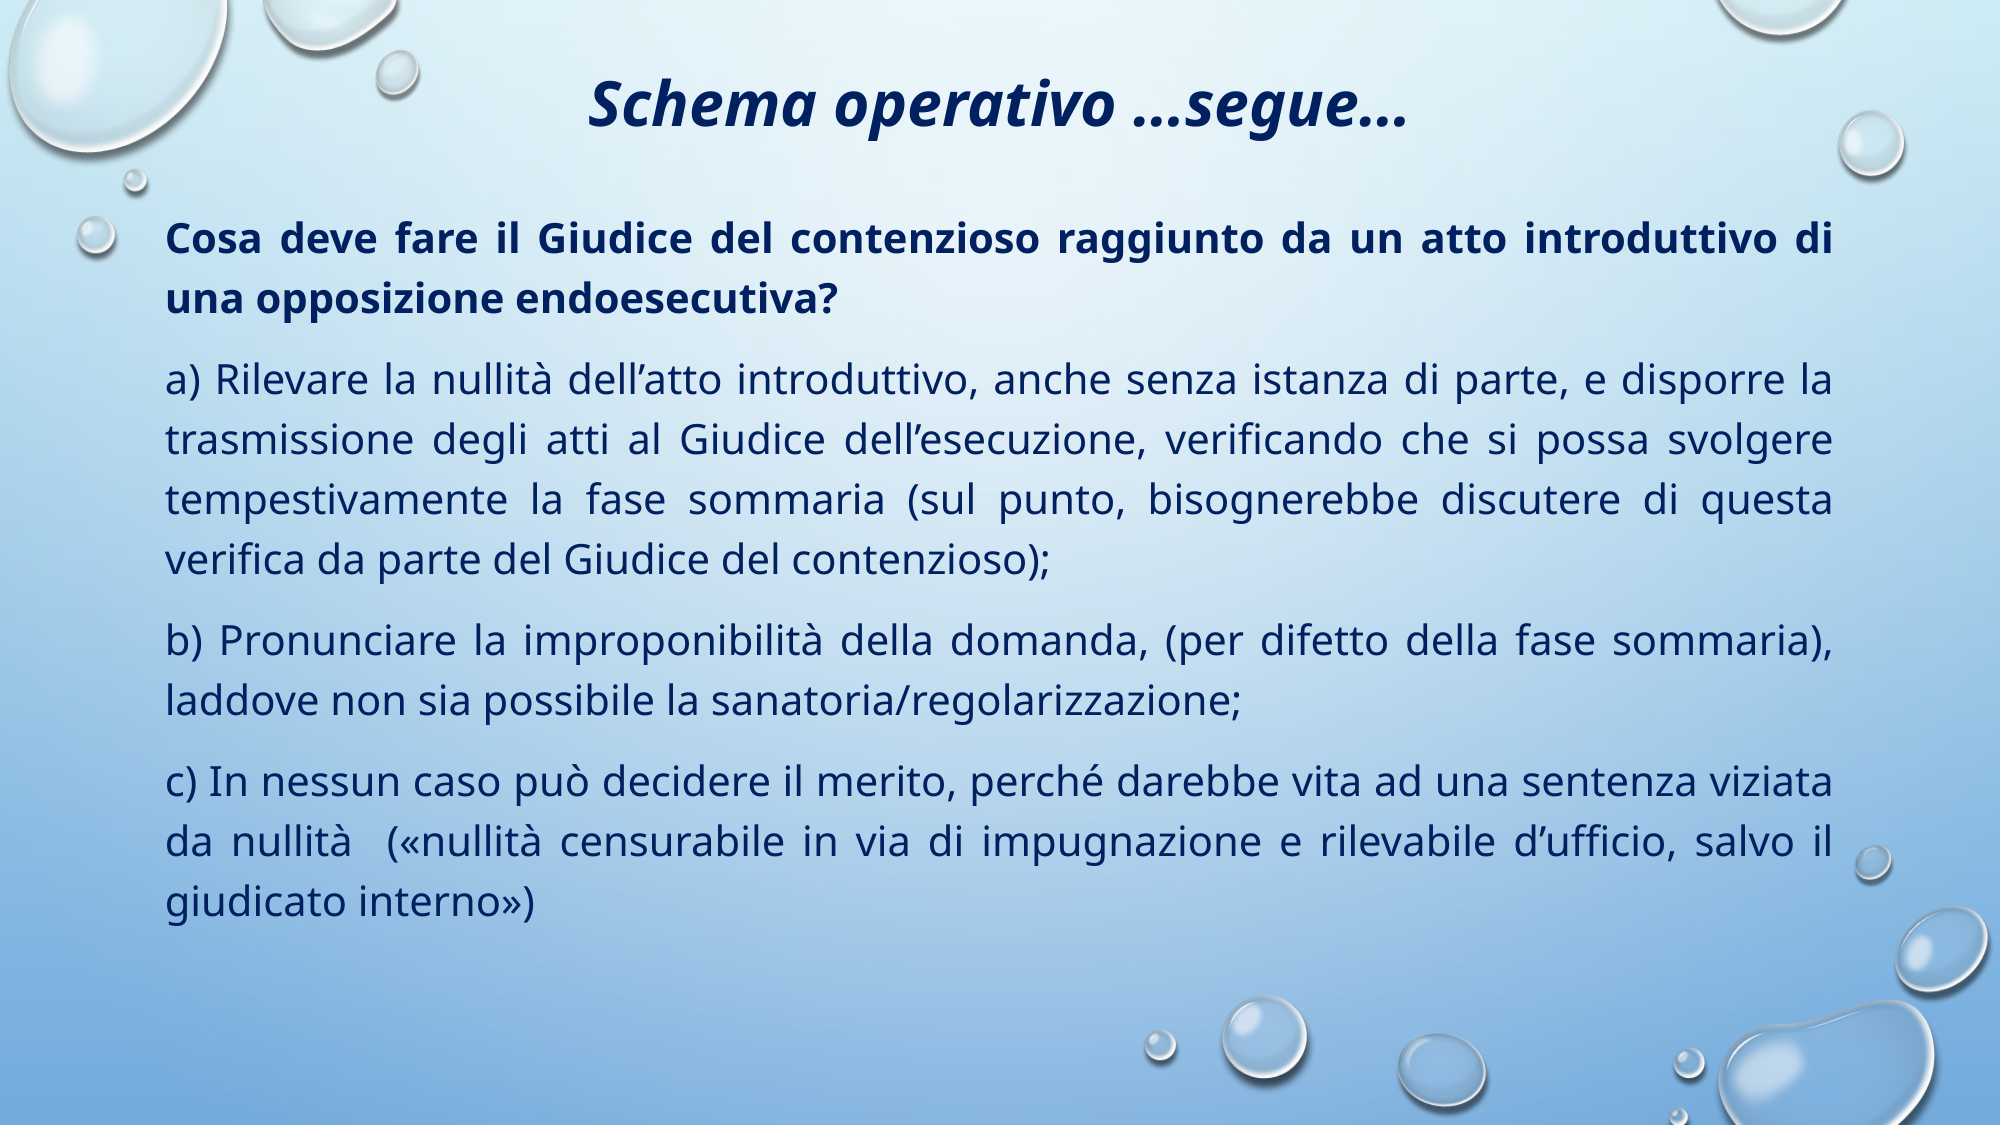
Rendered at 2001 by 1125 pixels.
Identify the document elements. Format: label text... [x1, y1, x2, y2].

title Schema operativo …segue… [149, 17, 1851, 195]
picture [0, 0, 2000, 1125]
list Cosa deve fare il Giudice del contenzioso raggiunto da un atto introduttivo di una opposizione endoesecutiva? a) Rilevare la nullità dell’atto introduttivo, anche senza istanza di parte, e disporre la trasmissione degli atti al Giudice dell’esecuzione, verificando che si possa svolgere tempestivamente la fase sommaria (sul punto, bisognerebbe discutere di questa verifica da parte del Giudice del contenzioso); b) Pronunciare la improponibilità della domanda, (per difetto della fase sommaria), laddove non sia possibile la sanatoria/regolarizzazione; c) In nessun caso può decidere il merito, perché darebbe vita ad una sentenza viziata da nullità («nullità censurabile in via di impugnazione e rilevabile d’ufficio, salvo il giudicato interno») [149, 194, 1850, 950]
